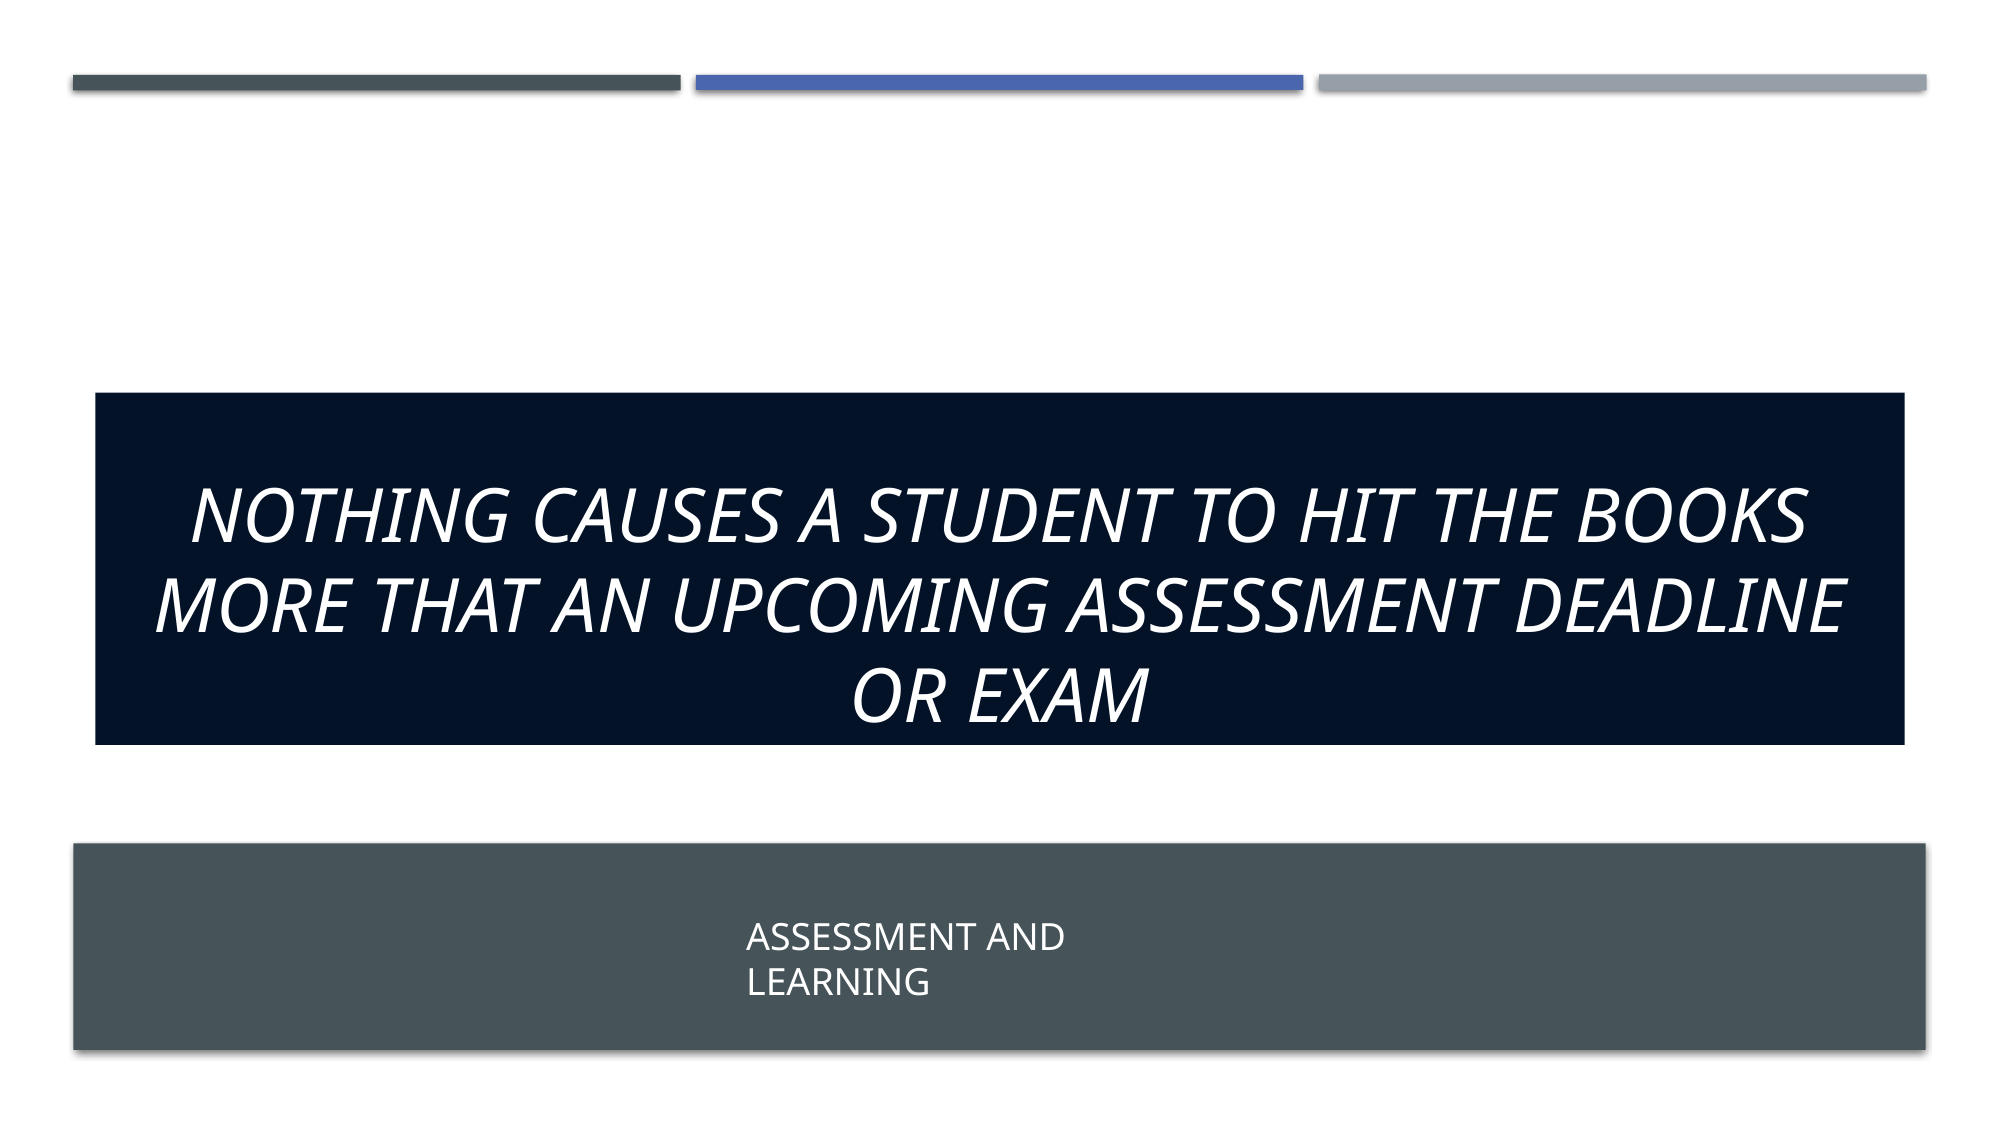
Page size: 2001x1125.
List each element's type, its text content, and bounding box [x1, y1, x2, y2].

text_box Assessment and learning [731, 905, 1269, 1011]
title Nothing causes a student to hit the books more that an upcoming assessment deadline or exam [95, 392, 1905, 745]
